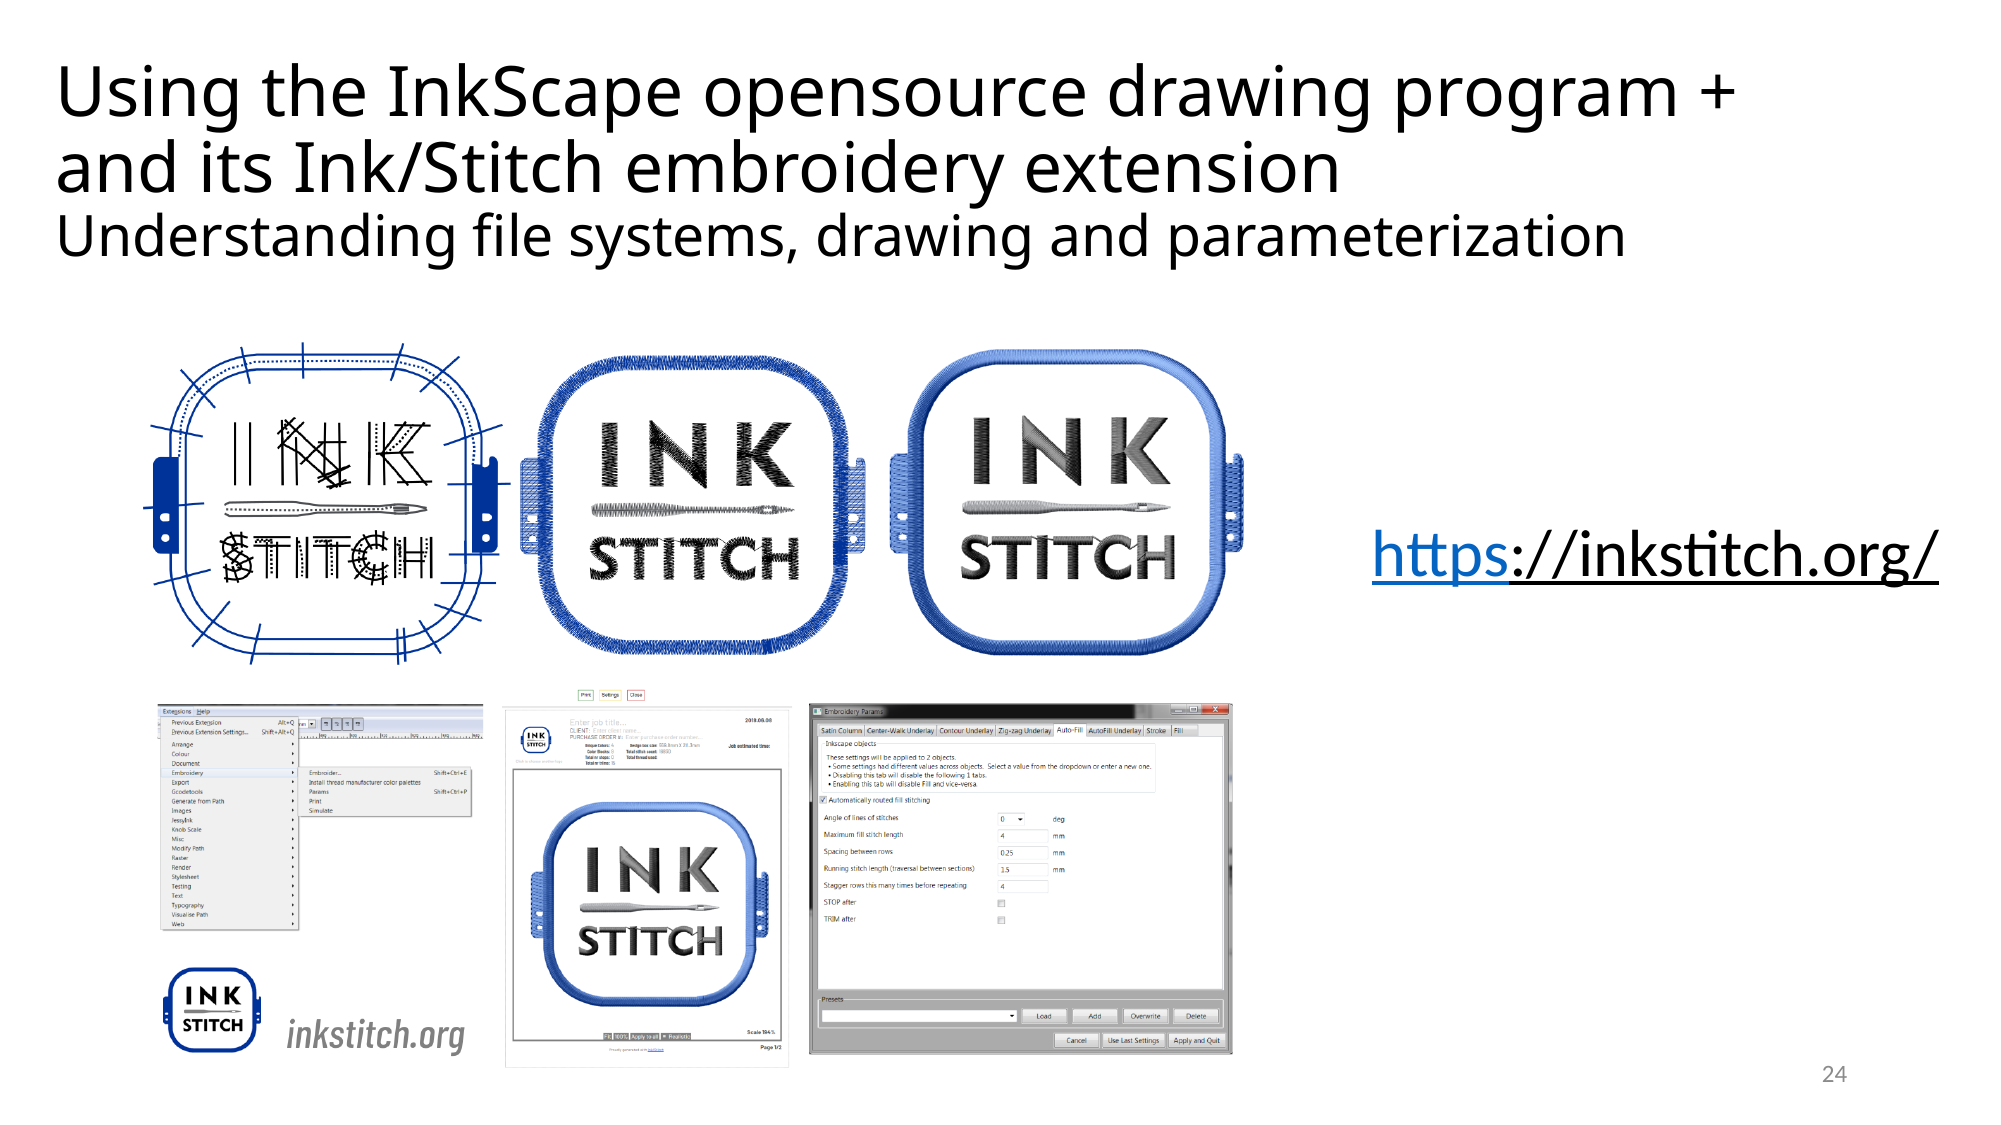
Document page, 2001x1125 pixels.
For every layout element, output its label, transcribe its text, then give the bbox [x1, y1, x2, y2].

slide_number 24 [1412, 1042, 1863, 1103]
title Using the InkScape opensource drawing program + and its Ink/Stitch embroidery extension Understanding file systems, drawing and parameterization [40, 19, 1766, 306]
picture [110, 318, 1280, 1093]
text_box https://inkstitch.org/ [1356, 502, 1970, 598]
